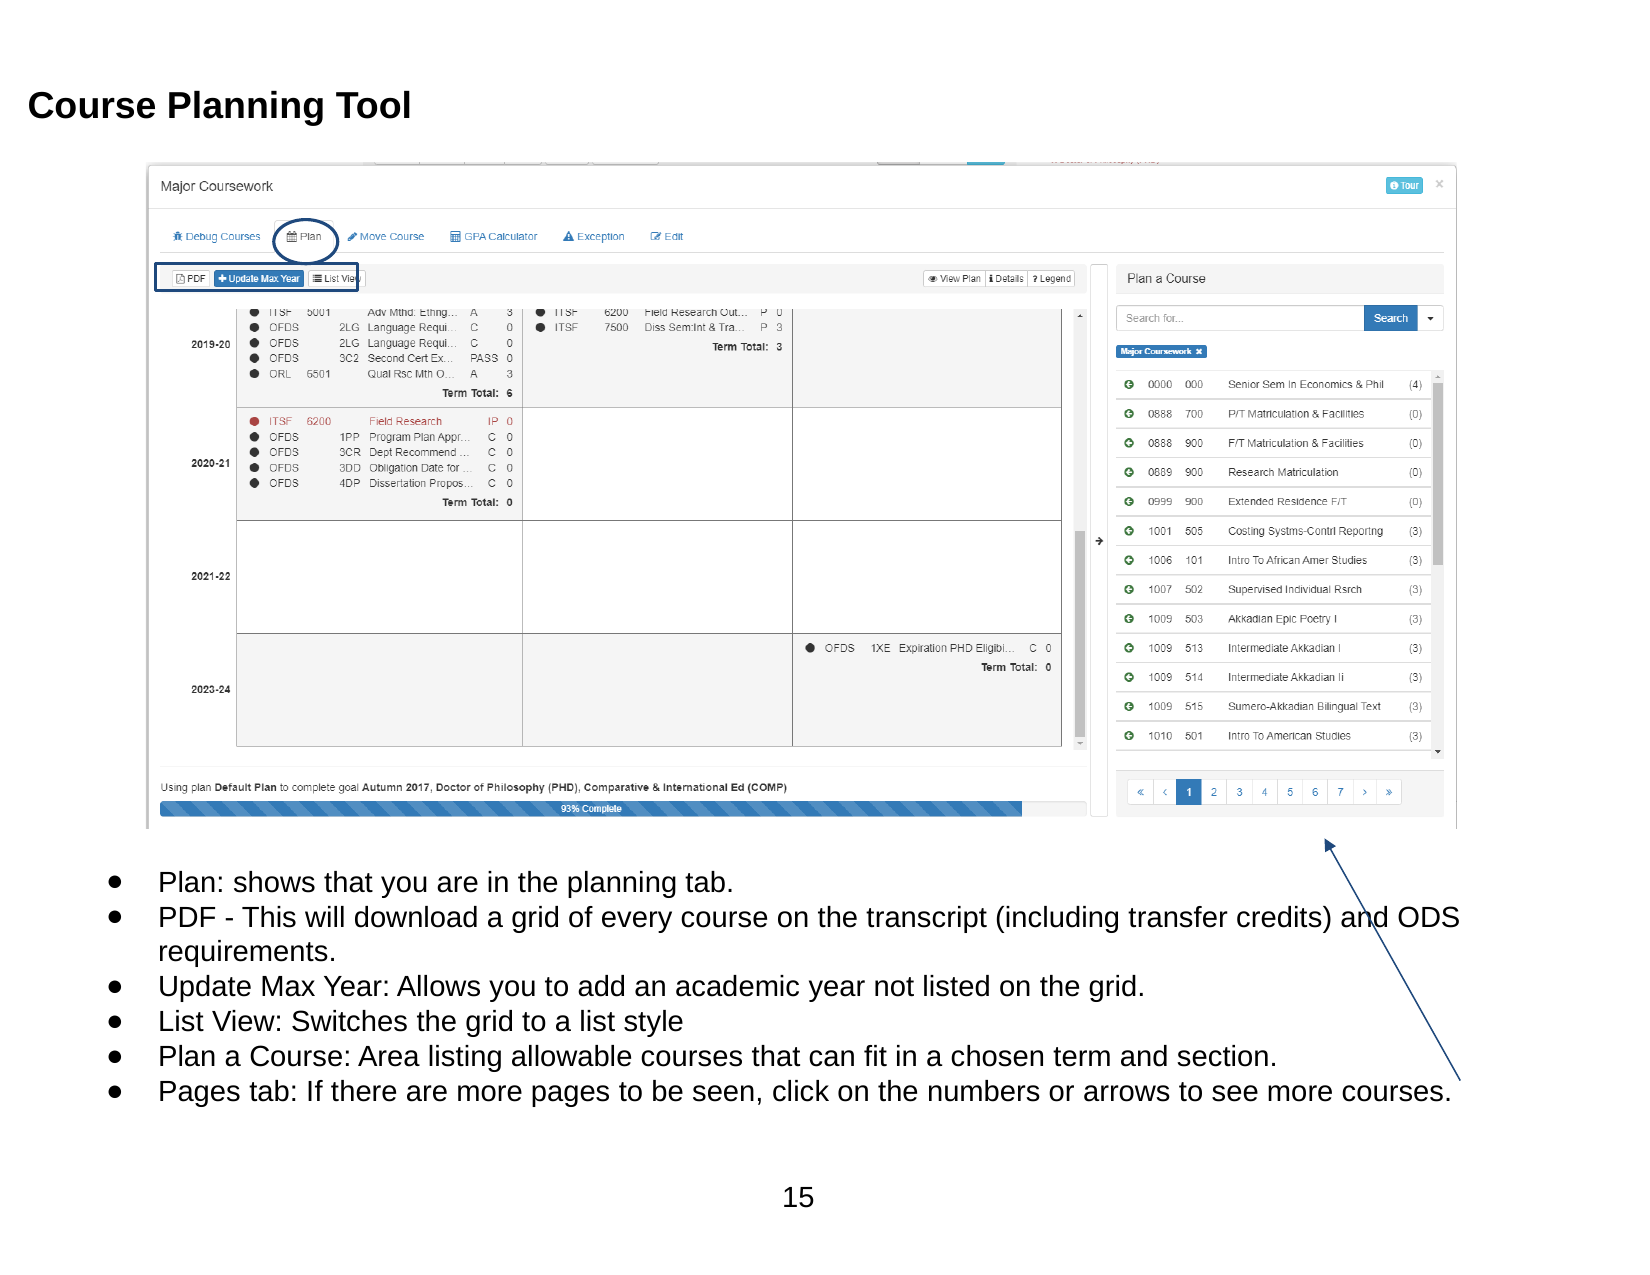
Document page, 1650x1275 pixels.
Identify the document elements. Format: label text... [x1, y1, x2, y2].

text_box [1324, 838, 1461, 1081]
text_box Plan: shows that you are in the planning tab. PDF - This will download a grid of every course on the transcript (including transfer credits) and ODS requirements. Update Max Year: Allows you to add an academic year not listed on the grid. List View: Switches the grid to a list style Plan a Course: Area listing allowable courses that can fit in a chosen term and section. Pages tab: If there are more pages to be seen, click on the numbers or arrows to see more courses. [83, 838, 1496, 1108]
picture [145, 162, 1457, 829]
text_box Course Planning Tool [25, 78, 461, 126]
text_box 15 [782, 1176, 821, 1204]
